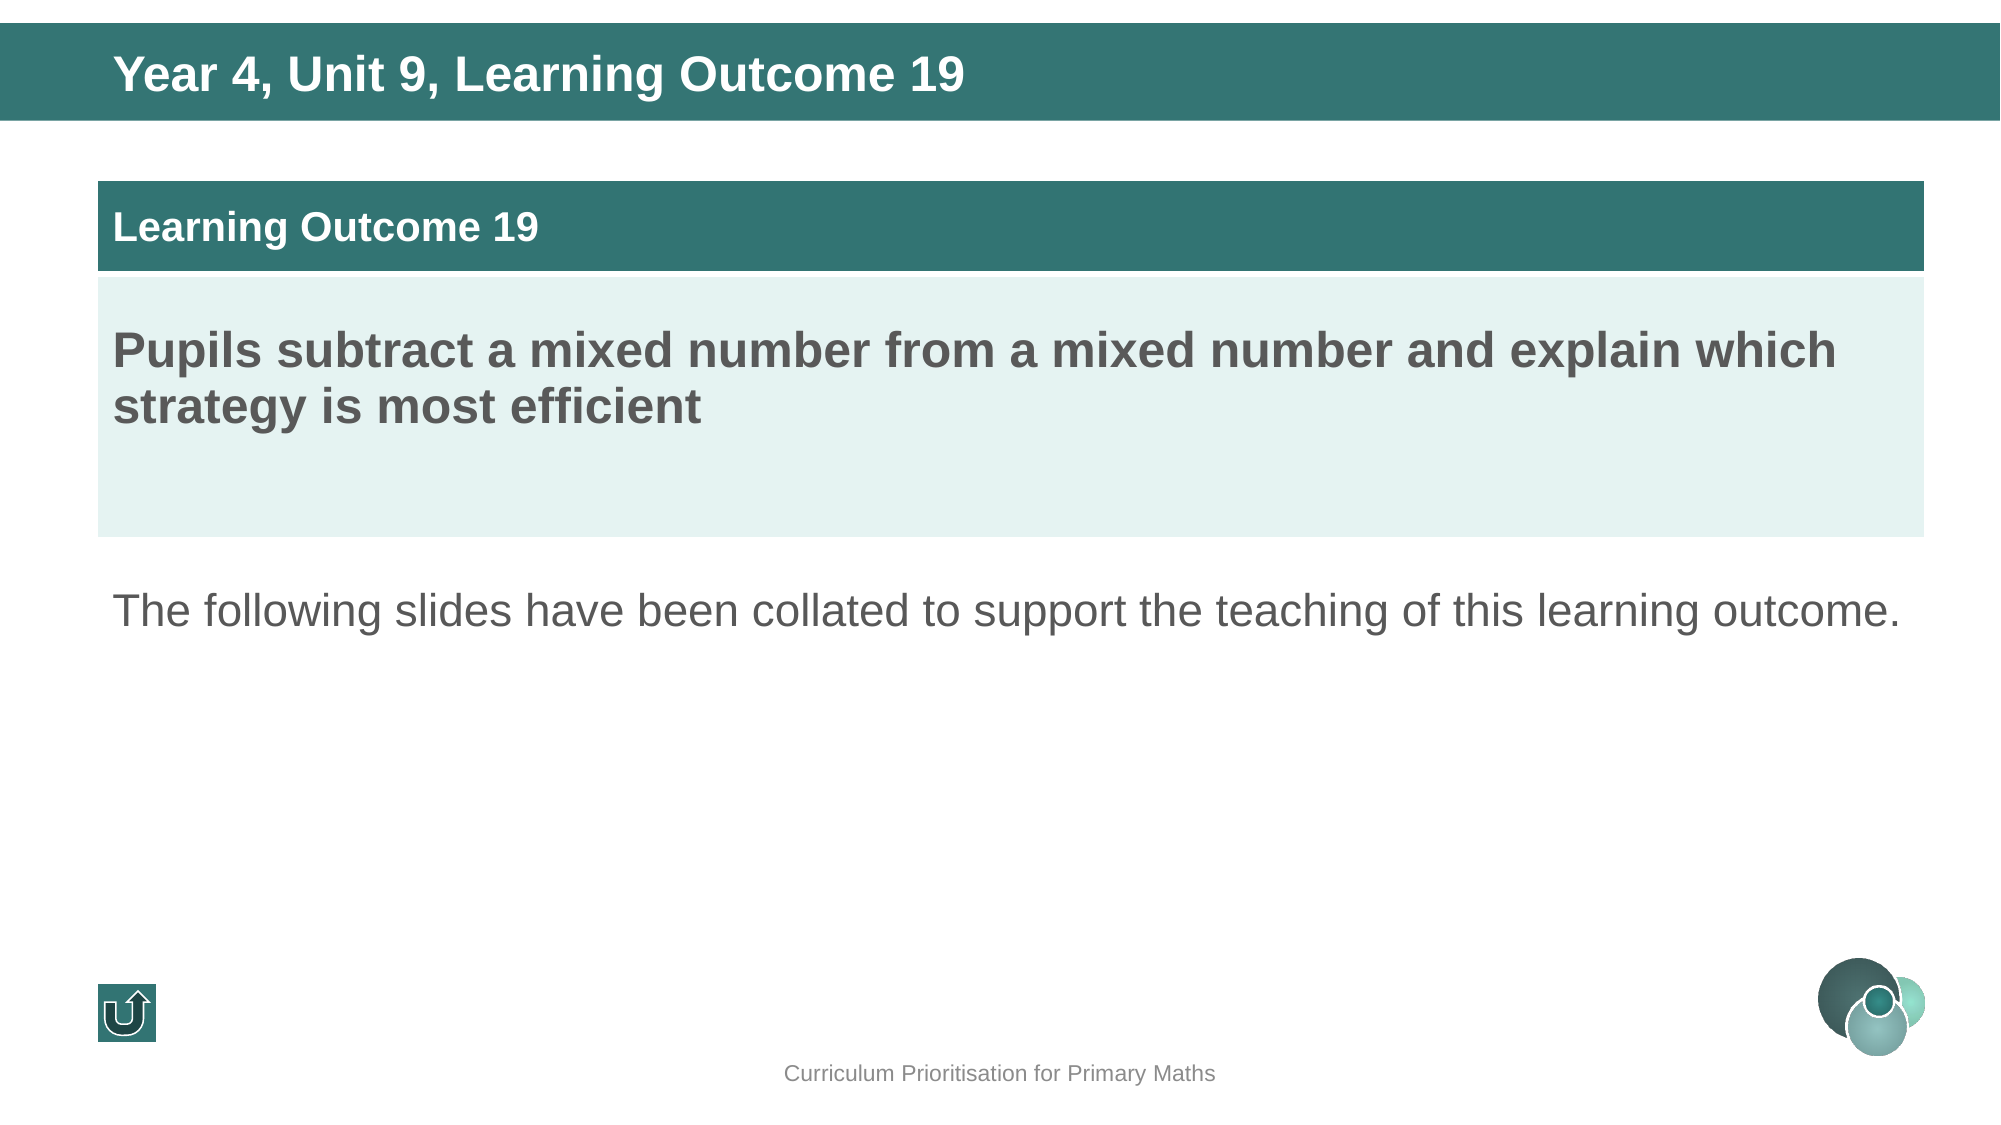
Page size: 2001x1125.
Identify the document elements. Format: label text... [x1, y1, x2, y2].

table_header Learning Outcome 19 [98, 181, 1924, 271]
footer Curriculum Prioritisation for Primary Maths [0, 1042, 2000, 1103]
picture [1818, 958, 1925, 1042]
text_box [96, 983, 157, 1044]
text_box The following slides have been collated to support the teaching of this learning outcome. [97, 562, 1925, 677]
table_cell Pupils subtract a mixed number from a mixed number and explain which strategy is most efficient [98, 277, 1924, 537]
text_box Year 4, Unit 9, Learning Outcome 19 [97, 40, 1945, 111]
